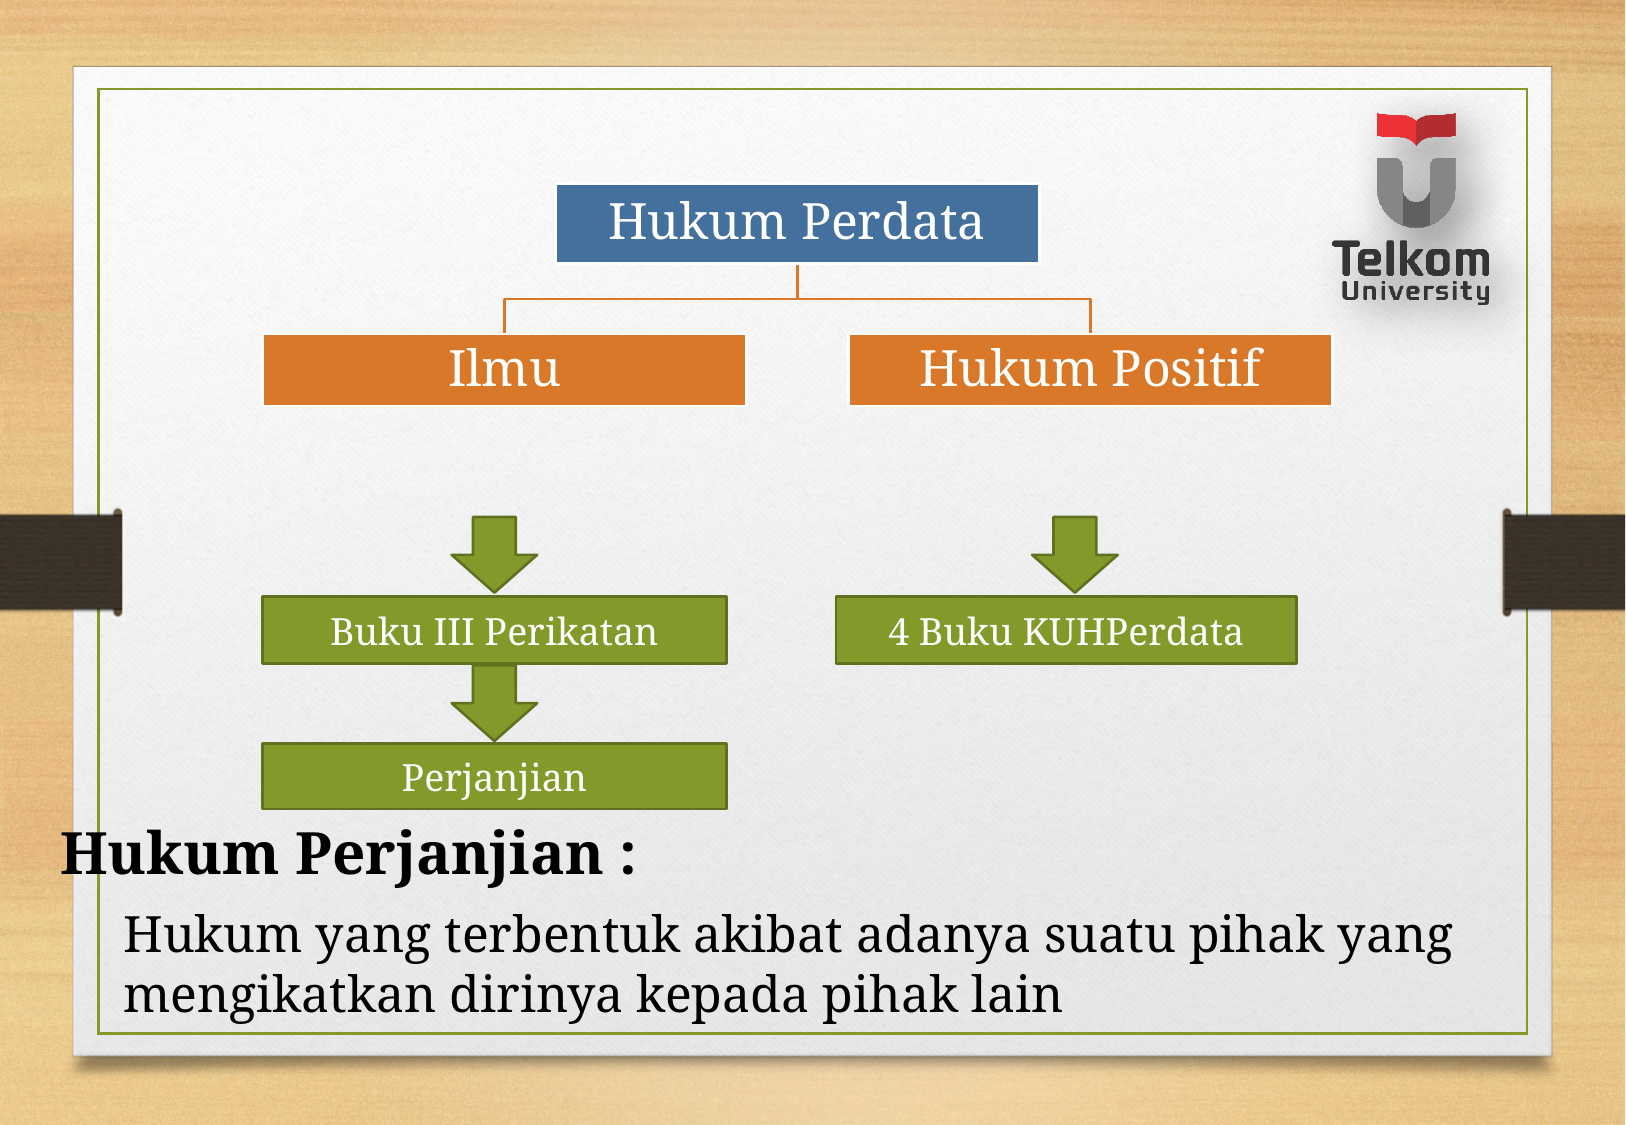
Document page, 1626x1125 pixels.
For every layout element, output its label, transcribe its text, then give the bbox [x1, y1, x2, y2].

text_box Hukum yang terbentuk akibat adanya suatu pihak yang mengikatkan dirinya kepada pihak lain [108, 894, 1504, 1030]
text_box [261, 125, 1298, 810]
text_box Hukum Perjanjian : [45, 809, 652, 894]
picture [0, 0, 1626, 1125]
